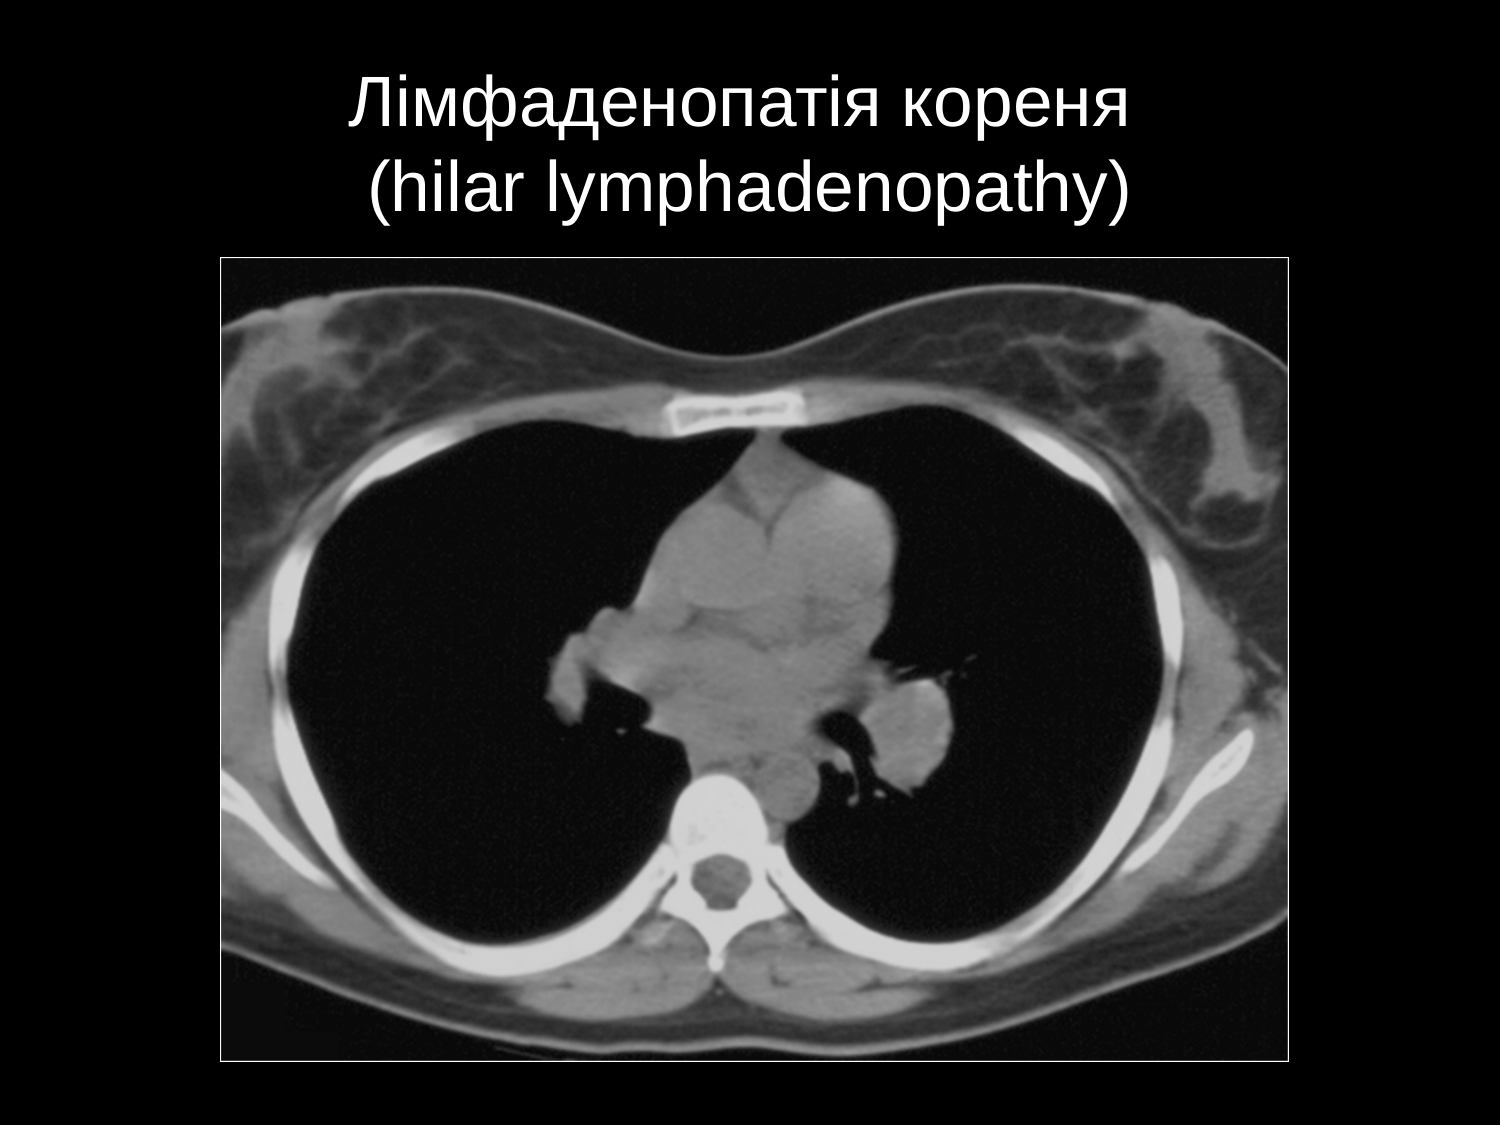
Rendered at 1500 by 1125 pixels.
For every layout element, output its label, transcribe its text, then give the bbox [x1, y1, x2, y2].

title Лімфаденопатія кореня (hilar lymphadenopathy) [112, 46, 1388, 235]
picture [219, 257, 1290, 1062]
